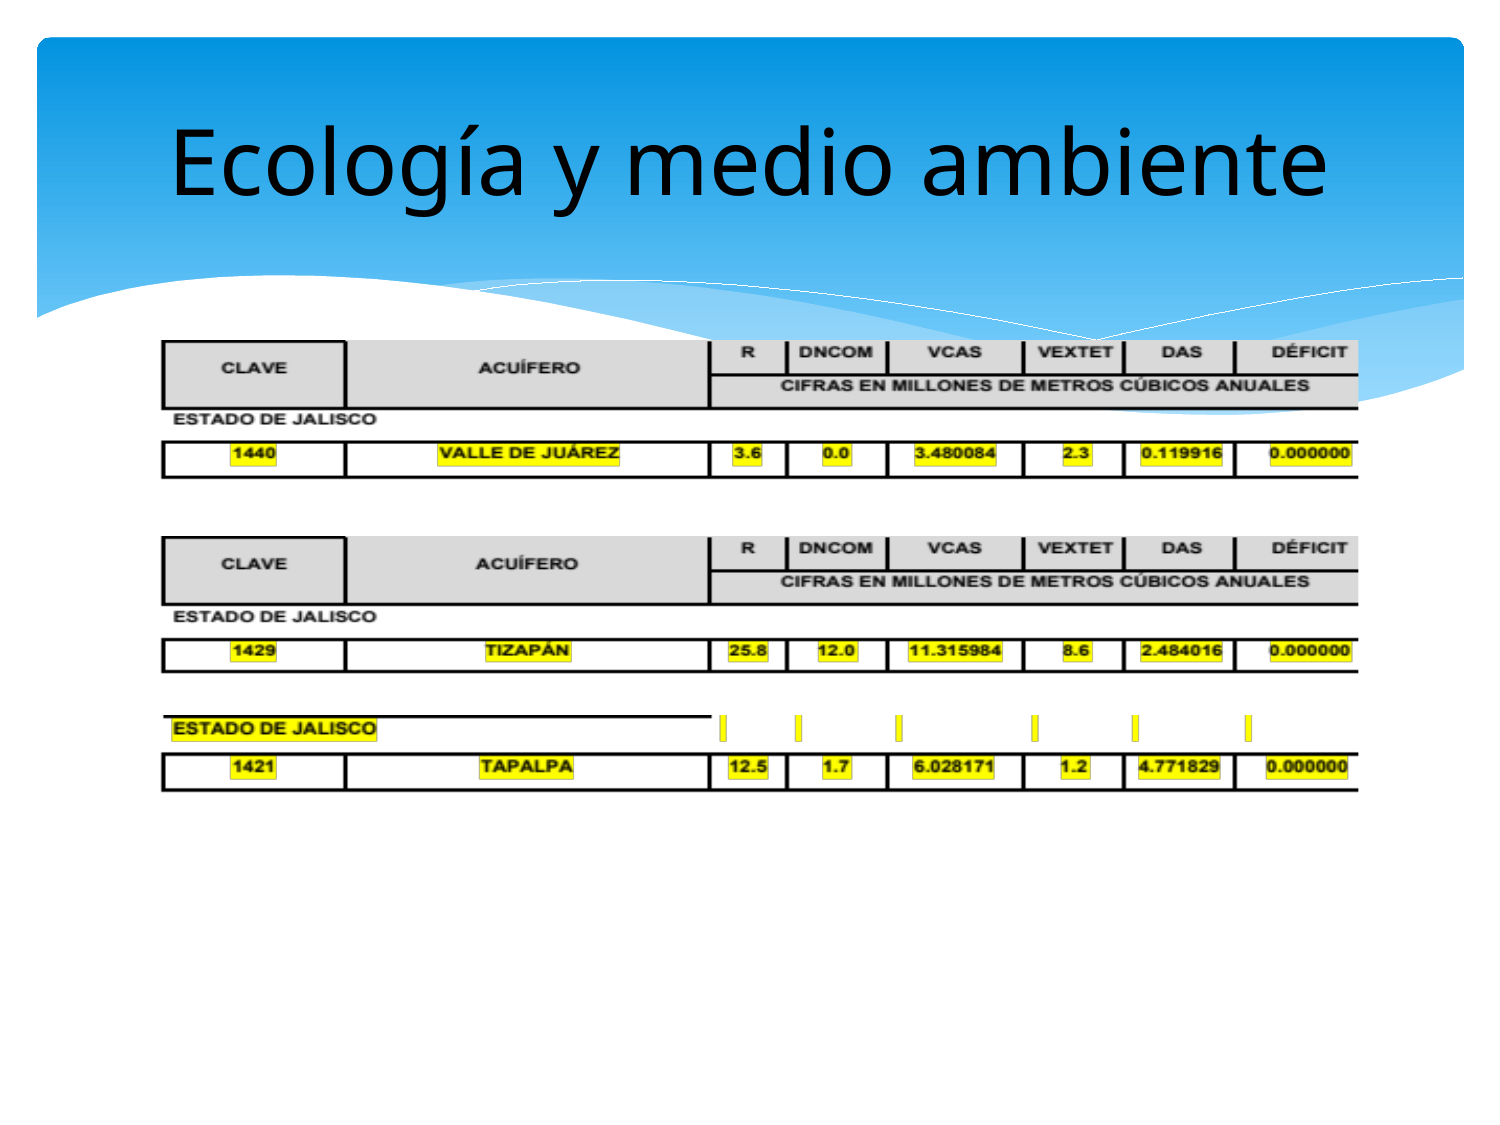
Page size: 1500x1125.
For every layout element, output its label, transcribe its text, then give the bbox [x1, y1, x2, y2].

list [142, 711, 1359, 1006]
title Ecología y medio ambiente [75, 55, 1425, 261]
picture [142, 340, 1359, 704]
